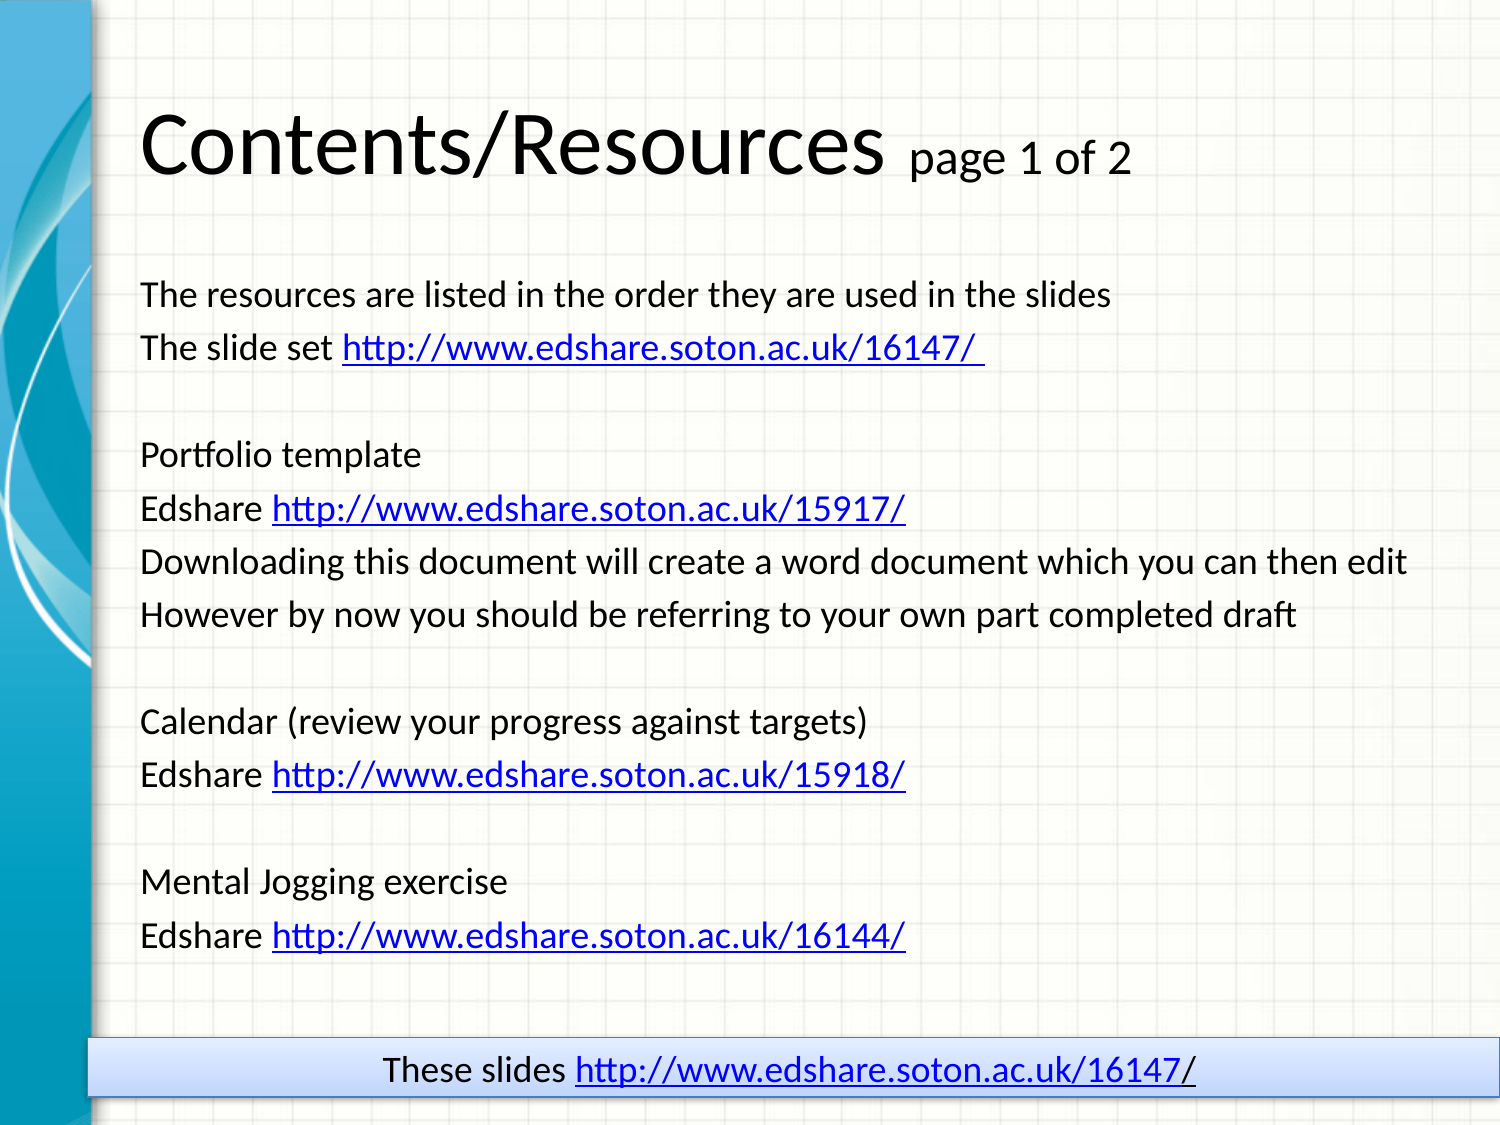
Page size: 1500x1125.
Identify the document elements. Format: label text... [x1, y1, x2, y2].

list The resources are listed in the order they are used in the slides The slide set http://www.edshare.soton.ac.uk/16147/ Portfolio template Edshare http://www.edshare.soton.ac.uk/15917/ Downloading this document will create a word document which you can then edit However by now you should be referring to your own part completed draft Calendar (review your progress against targets) Edshare http://www.edshare.soton.ac.uk/15918/ Mental Jogging exercise Edshare http://www.edshare.soton.ac.uk/16144/ [125, 261, 1450, 967]
text_box These slides http://www.edshare.soton.ac.uk/16147/ [87, 1037, 1500, 1098]
title Contents/Resources page 1 of 2 [125, 44, 1450, 232]
picture [0, 0, 1500, 1125]
